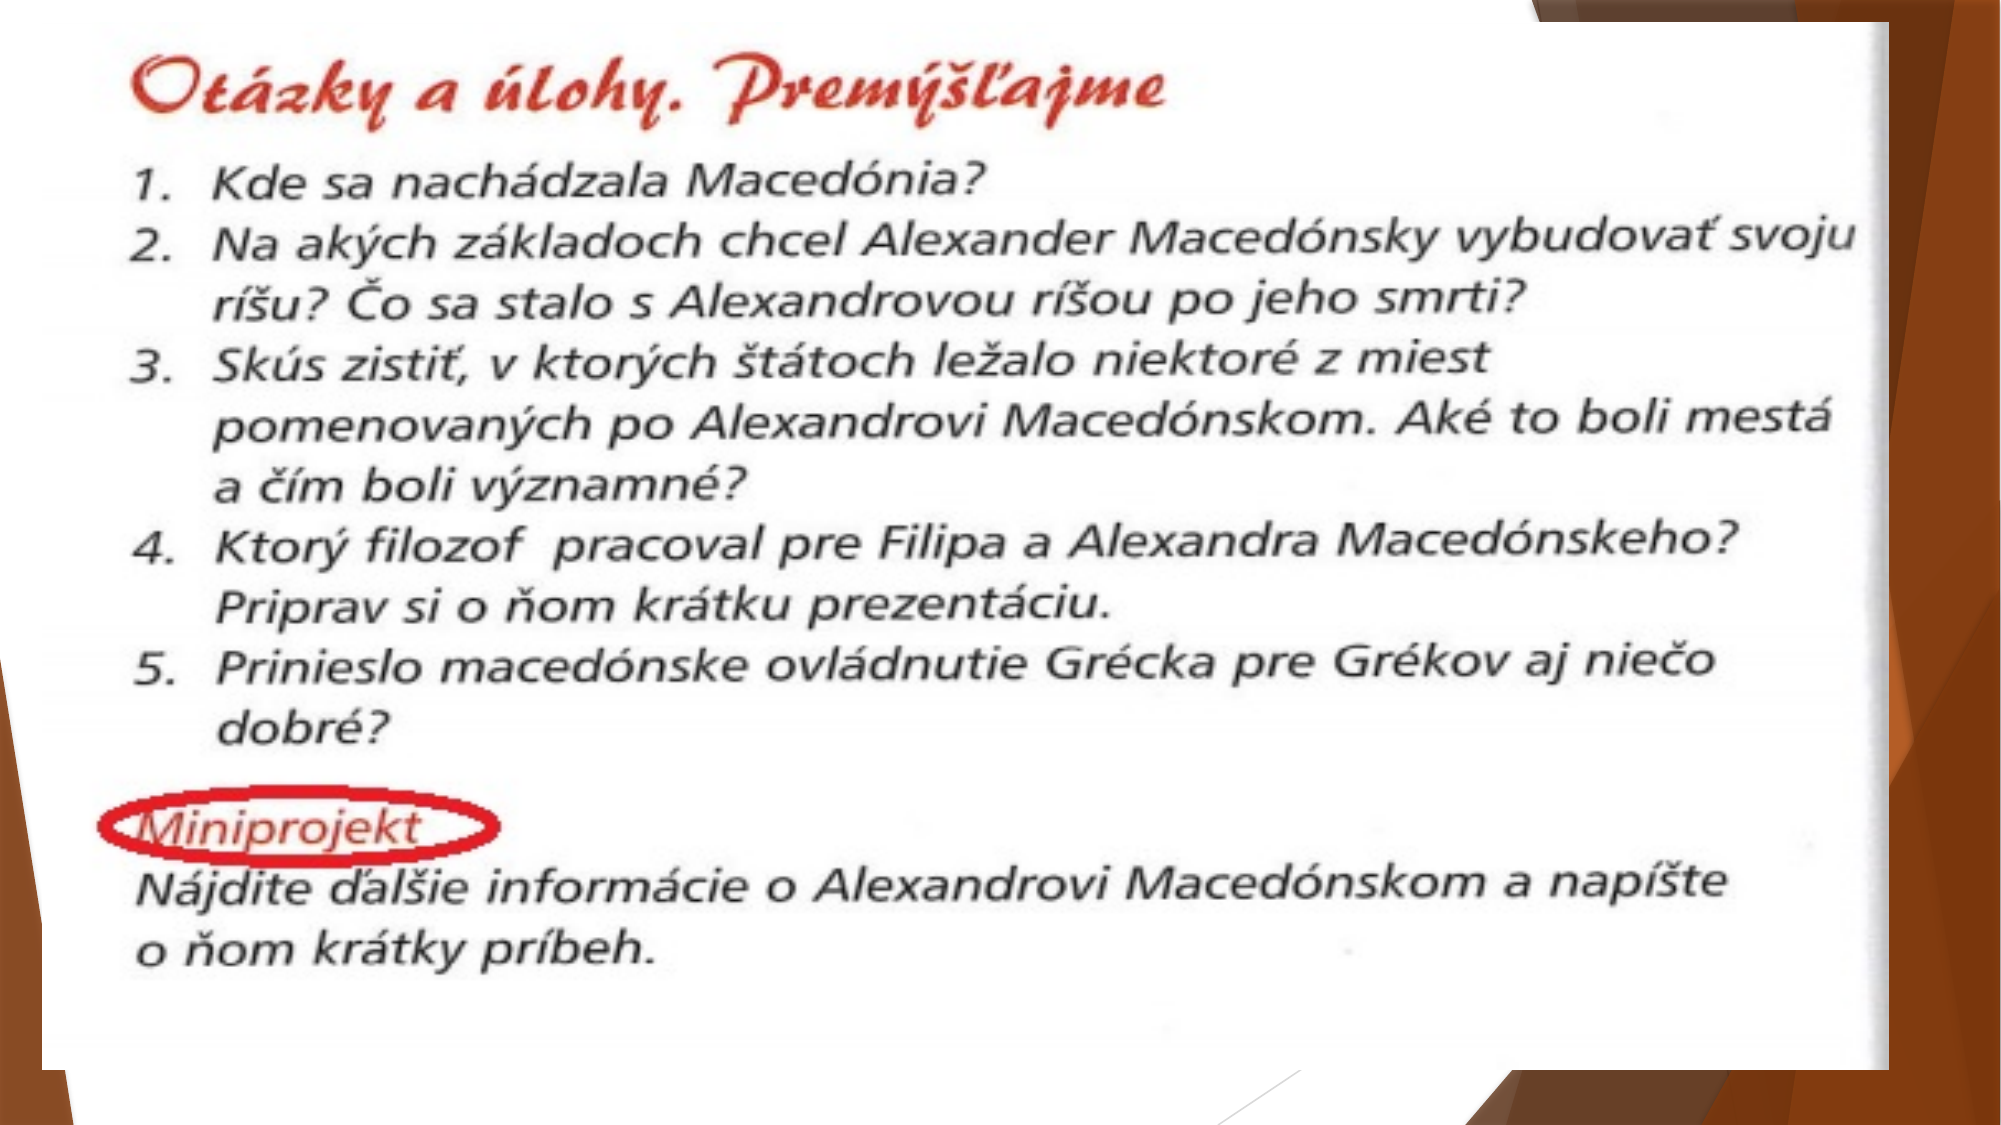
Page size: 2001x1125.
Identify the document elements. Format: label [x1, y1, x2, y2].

list [42, 22, 1890, 1071]
